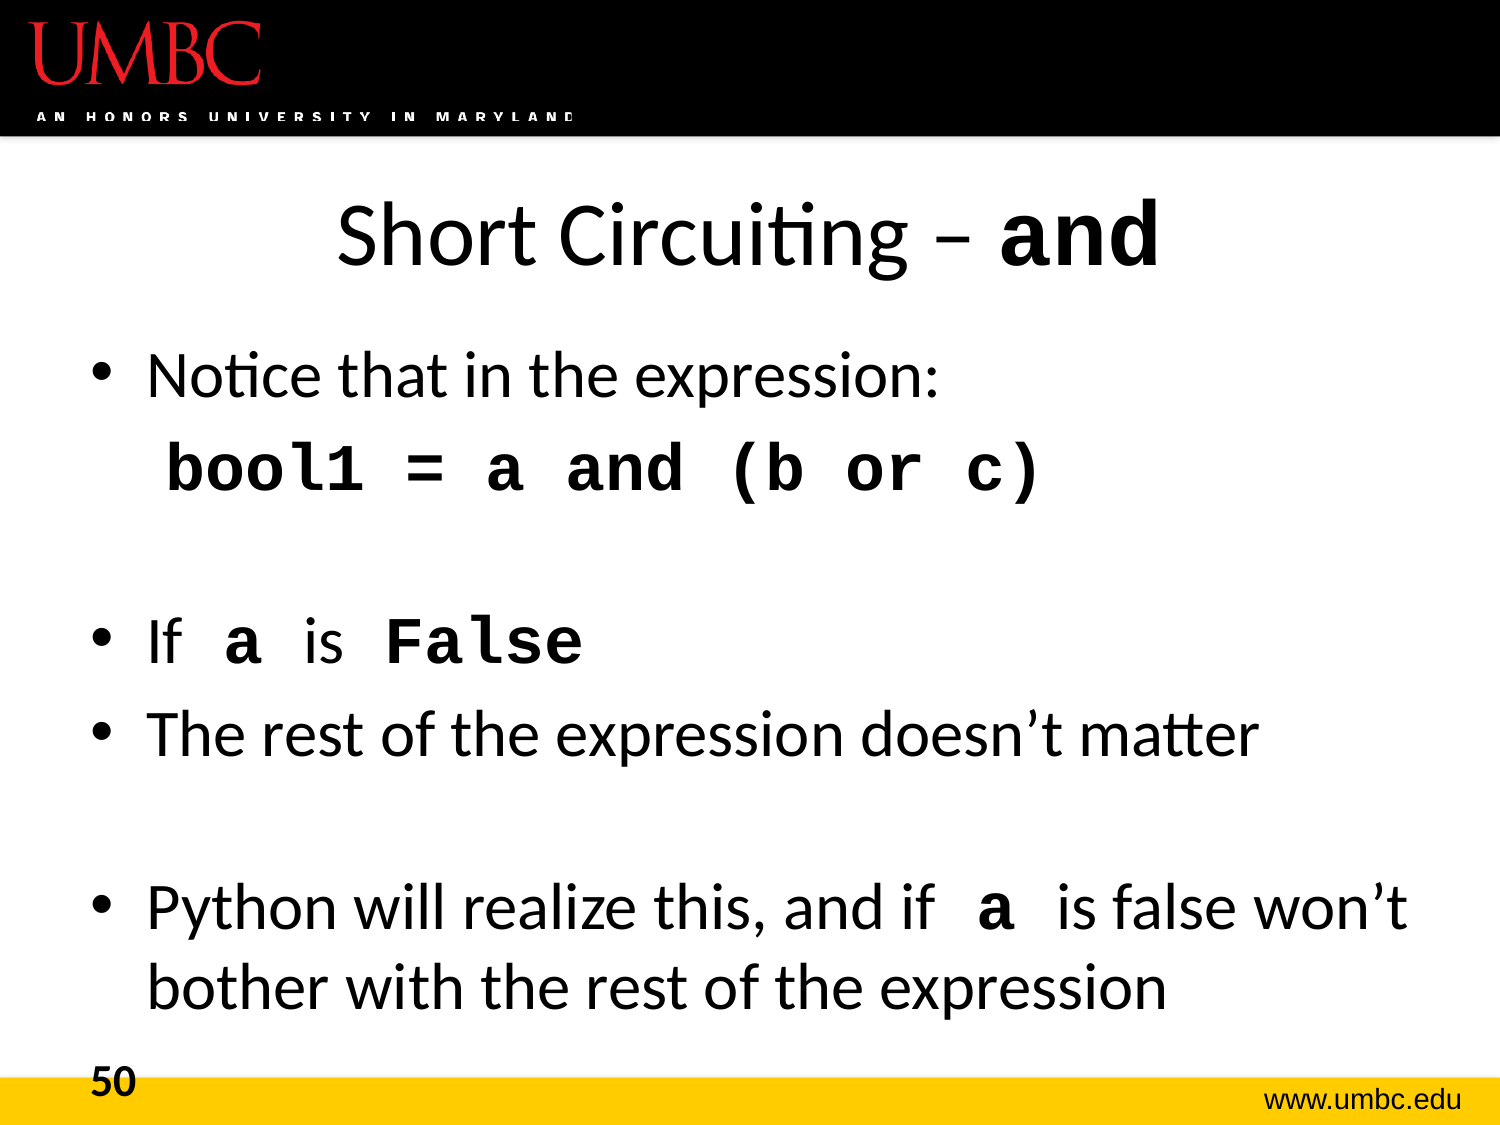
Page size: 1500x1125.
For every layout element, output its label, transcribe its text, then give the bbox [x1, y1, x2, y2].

list Notice that in the expression: bool1 = a and (b or c) If a is False The rest of the expression doesn’t matter Python will realize this, and if a is false won’t bother with the rest of the expression [75, 323, 1425, 1005]
title Short Circuiting – and [75, 135, 1425, 323]
slide_number 50 [75, 1042, 425, 1103]
